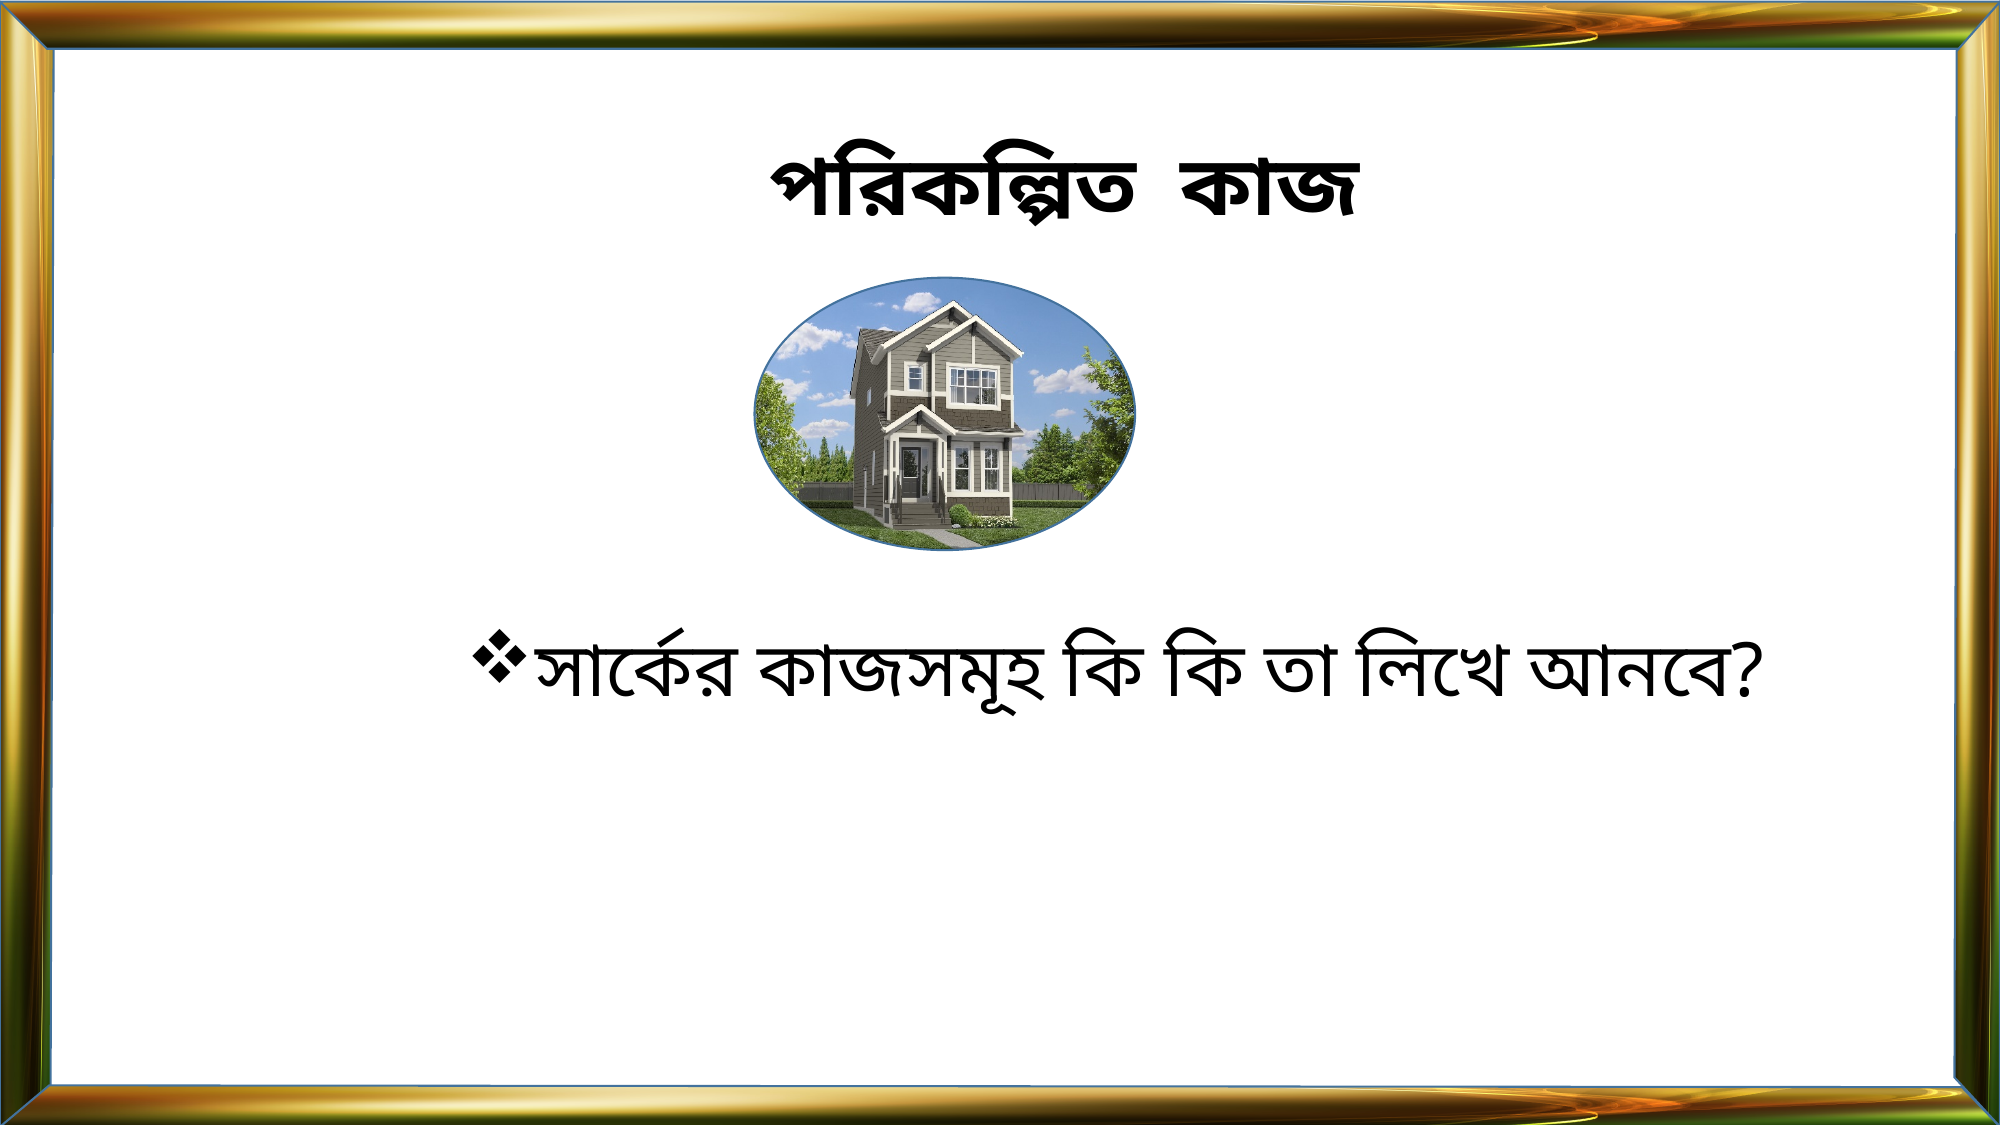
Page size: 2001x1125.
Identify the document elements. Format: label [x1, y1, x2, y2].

text_box [0, 1, 2000, 1125]
